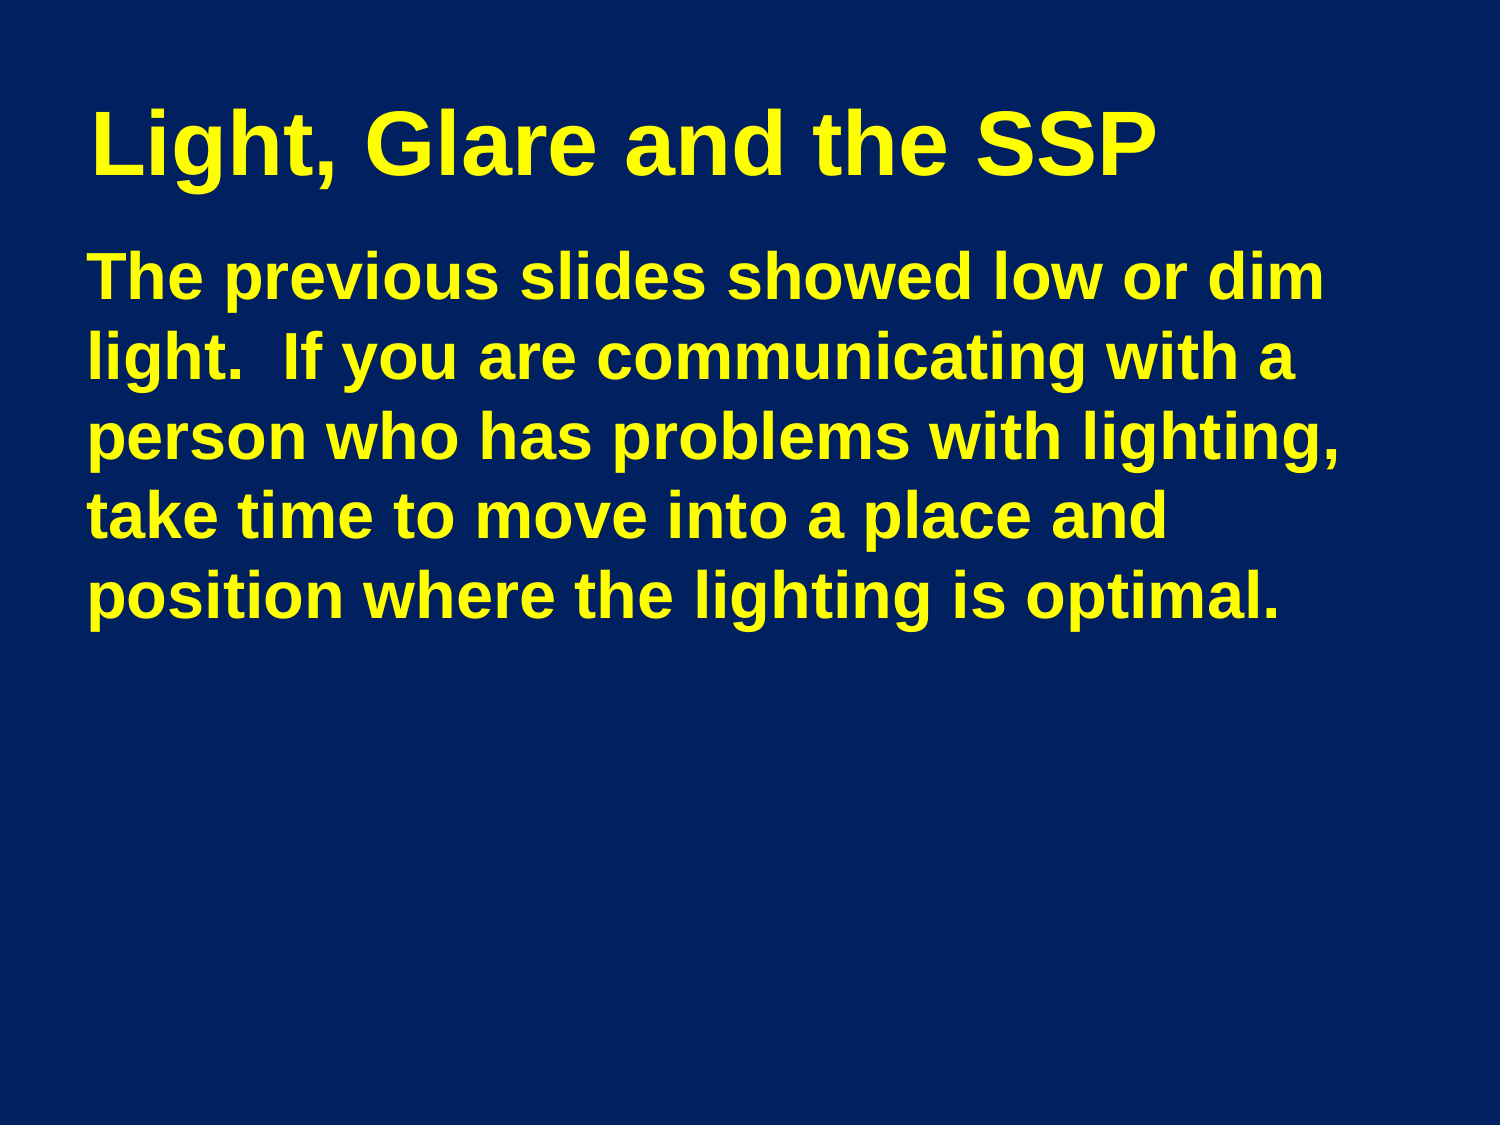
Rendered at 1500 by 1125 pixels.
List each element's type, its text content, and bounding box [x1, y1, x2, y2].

title Light, Glare and the SSP [74, 44, 1426, 233]
list The previous slides showed low or dim light. If you are communicating with a person who has problems with lighting, take time to move into a place and position where the lighting is optimal. [14, 224, 1366, 968]
